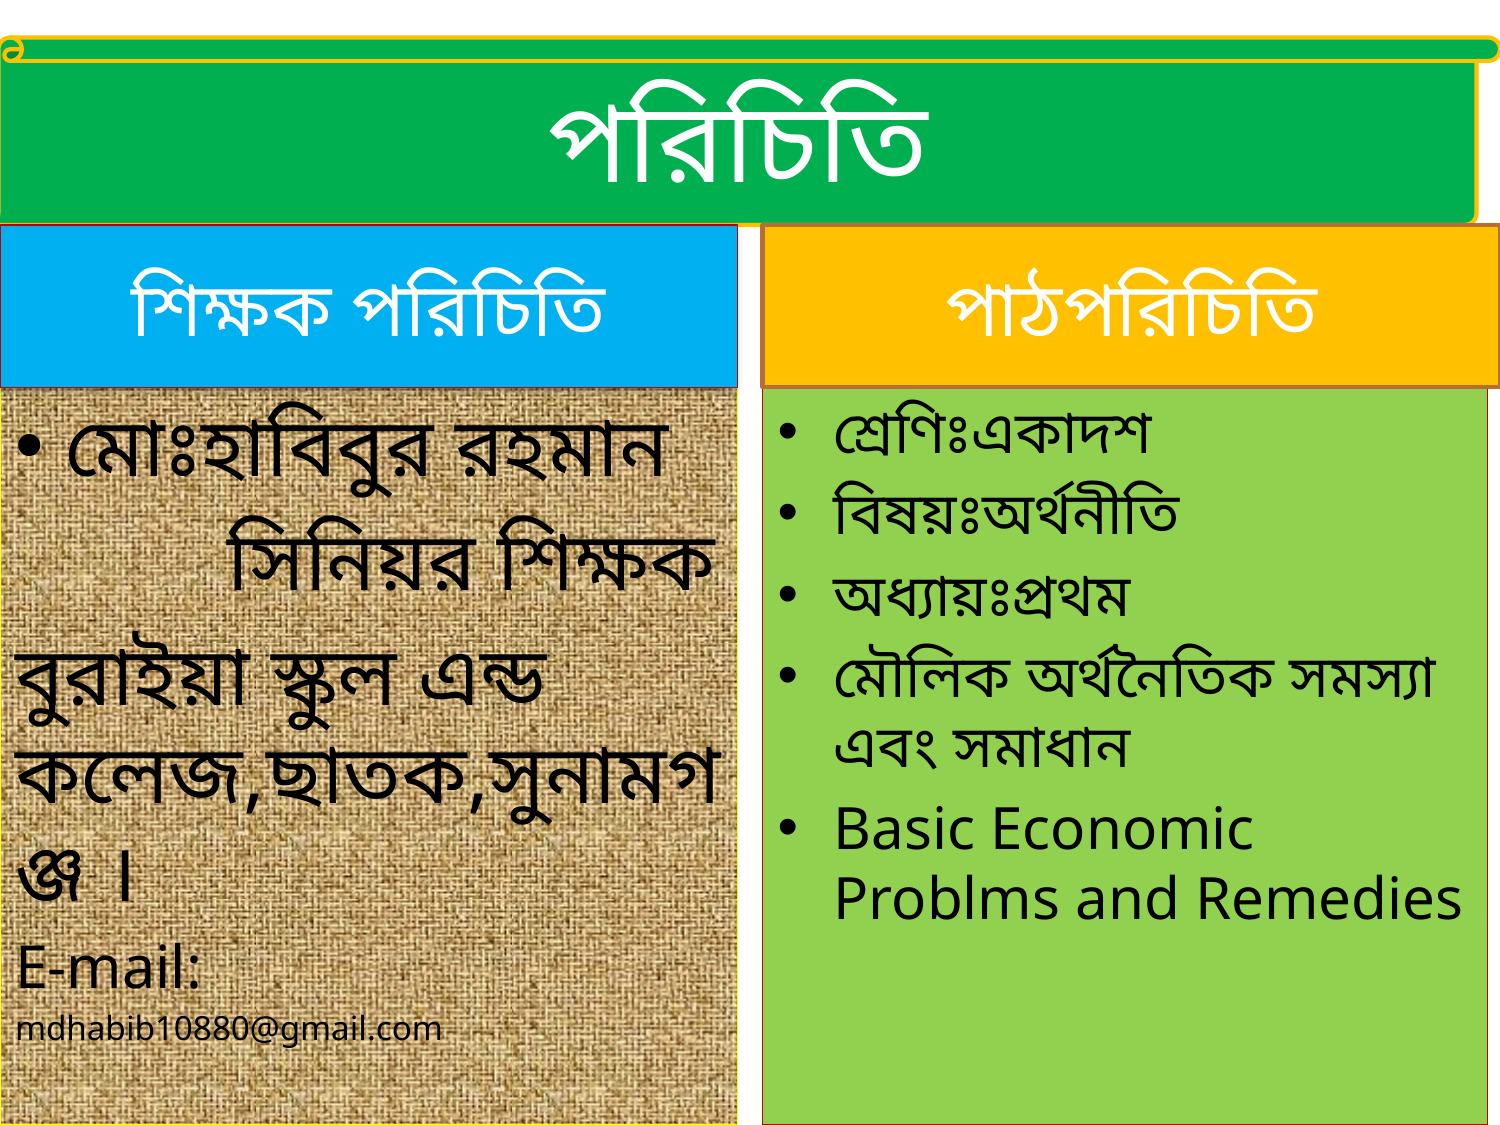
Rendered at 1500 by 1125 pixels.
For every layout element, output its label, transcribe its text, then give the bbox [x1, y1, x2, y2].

text_box পরিচিতি [0, 35, 1500, 228]
text_box শিক্ষক পরিচিতি [0, 224, 738, 388]
text_box পাঠপরিচিতি [760, 223, 1500, 389]
list মোঃহাবিবুর রহমান সিনিয়র শিক্ষক বুরাইয়া স্কুল এন্ড কলেজ,ছাতক,সুনামগঞ্জ । E-mail: mdhabib10880@gmail.com [0, 395, 738, 1125]
list শ্রেণিঃএকাদশ বিষয়ঃঅর্থনীতি অধ্যায়ঃপ্রথম মৌলিক অর্থনৈতিক সমস্যা এবং সমাধান Basic Economic Problms and Remedies [762, 389, 1488, 1125]
